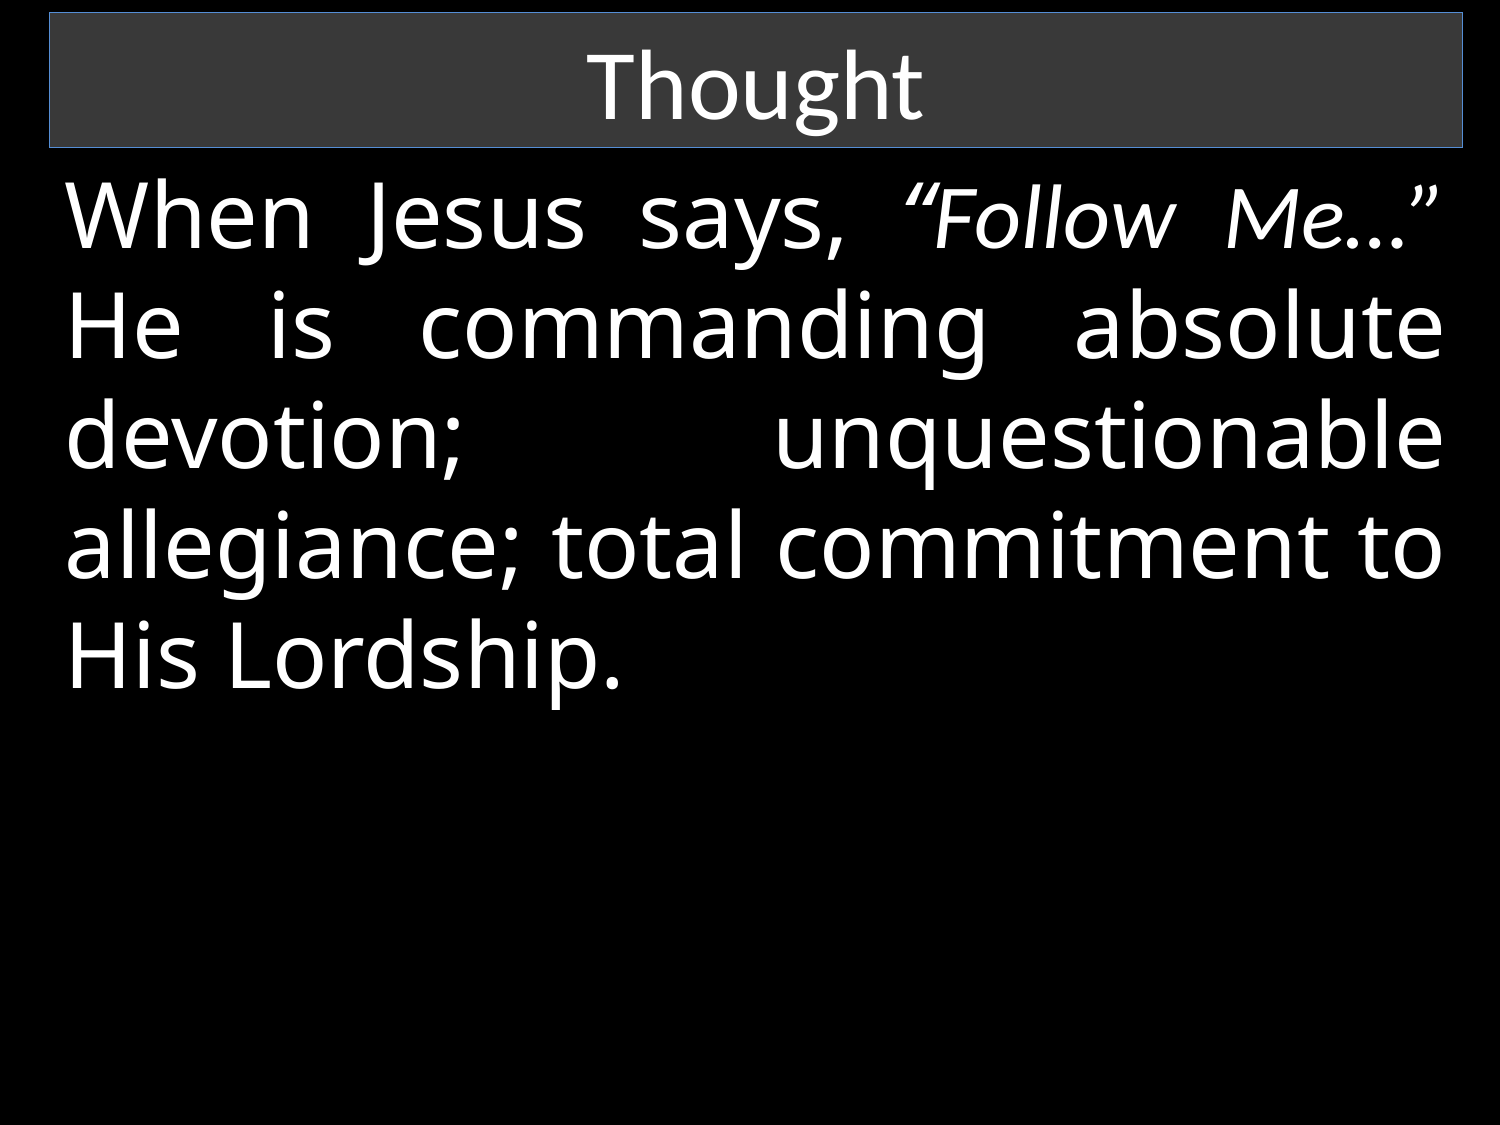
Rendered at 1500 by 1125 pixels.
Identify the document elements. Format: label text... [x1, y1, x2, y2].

text_box Thought [49, 12, 1463, 148]
text_box When Jesus says, “Follow Me…” He is commanding absolute devotion; unquestionable allegiance; total commitment to His Lordship. [49, 149, 1463, 715]
